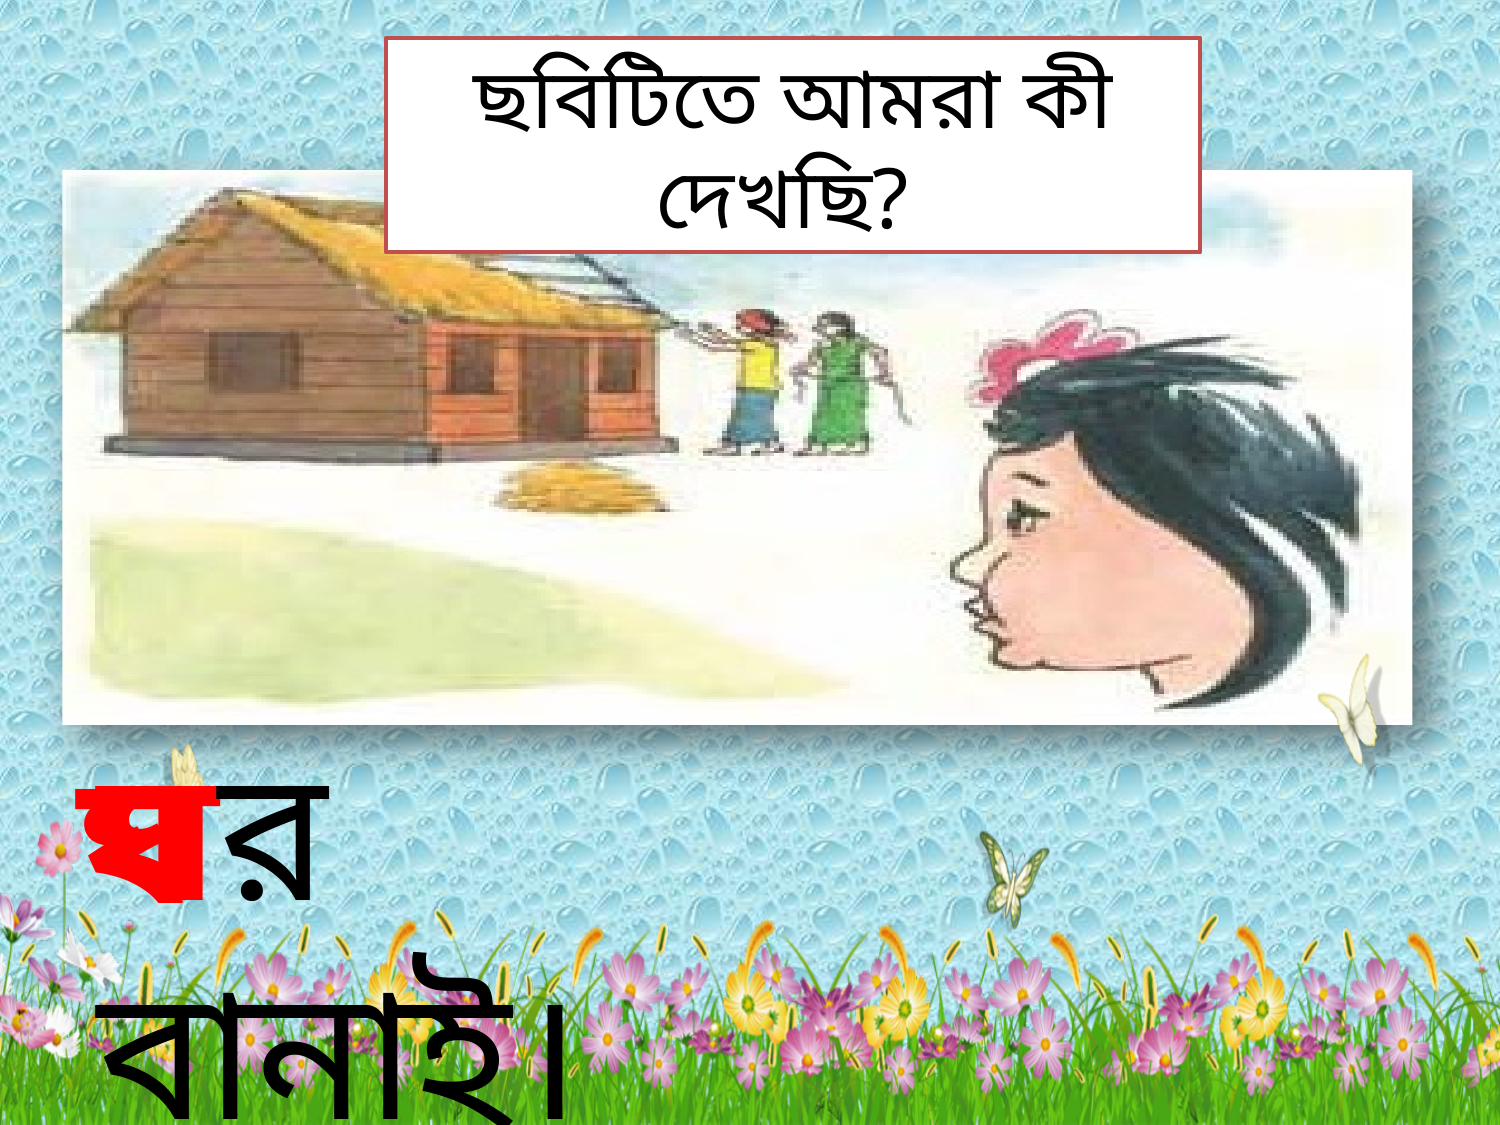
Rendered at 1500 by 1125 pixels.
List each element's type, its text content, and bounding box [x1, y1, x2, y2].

picture [0, 0, 1500, 1125]
text_box ছবিটিতে আমরা কী দেখছি? [384, 36, 1202, 168]
